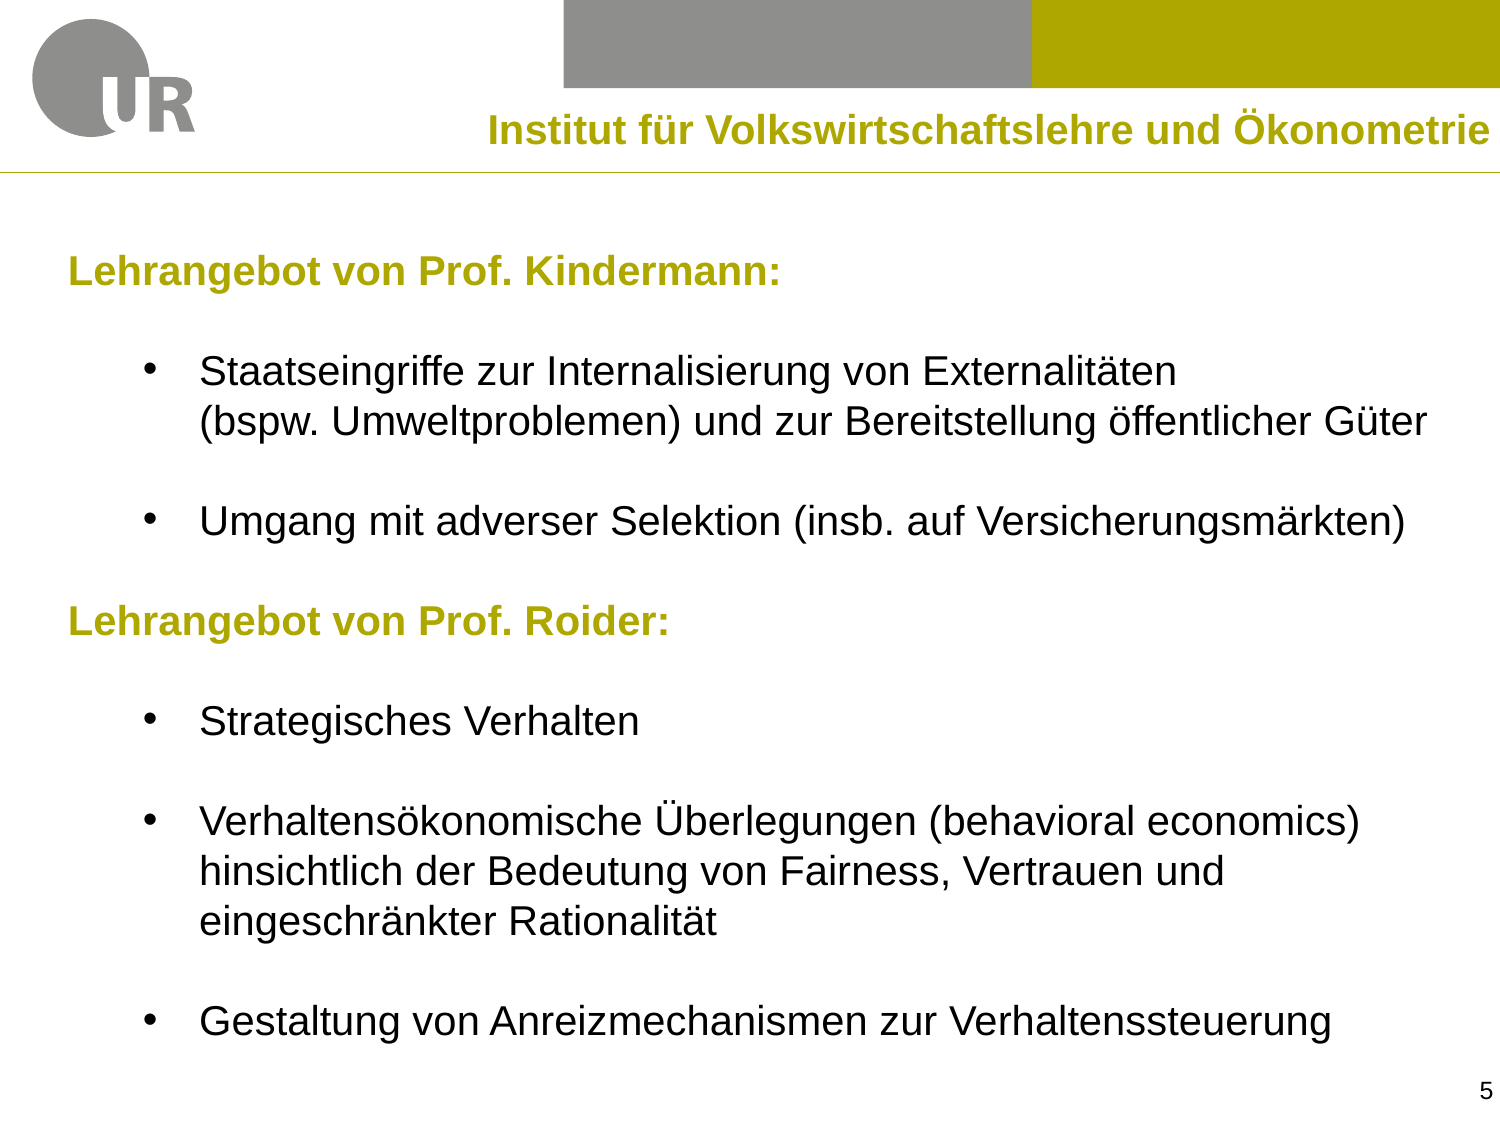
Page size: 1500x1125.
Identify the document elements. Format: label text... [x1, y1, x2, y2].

text_box Lehrangebot von Prof. Kindermann: Staatseingriffe zur Internalisierung von Externalitäten (bspw. Umweltproblemen) und zur Bereitstellung öffentlicher Güter Umgang mit adverser Selektion (insb. auf Versicherungsmärkten) Lehrangebot von Prof. Roider: Strategisches Verhalten Verhaltensökonomische Überlegungen (behavioral economics) hinsichtlich der Bedeutung von Fairness, Vertrauen und eingeschränkter Rationalität Gestaltung von Anreizmechanismen zur Verhaltenssteuerung [53, 243, 1483, 1071]
slide_number 5 [1434, 1074, 1494, 1110]
text_box Institut für Volkswirtschaftslehre und Ökonometrie [466, 95, 1500, 160]
